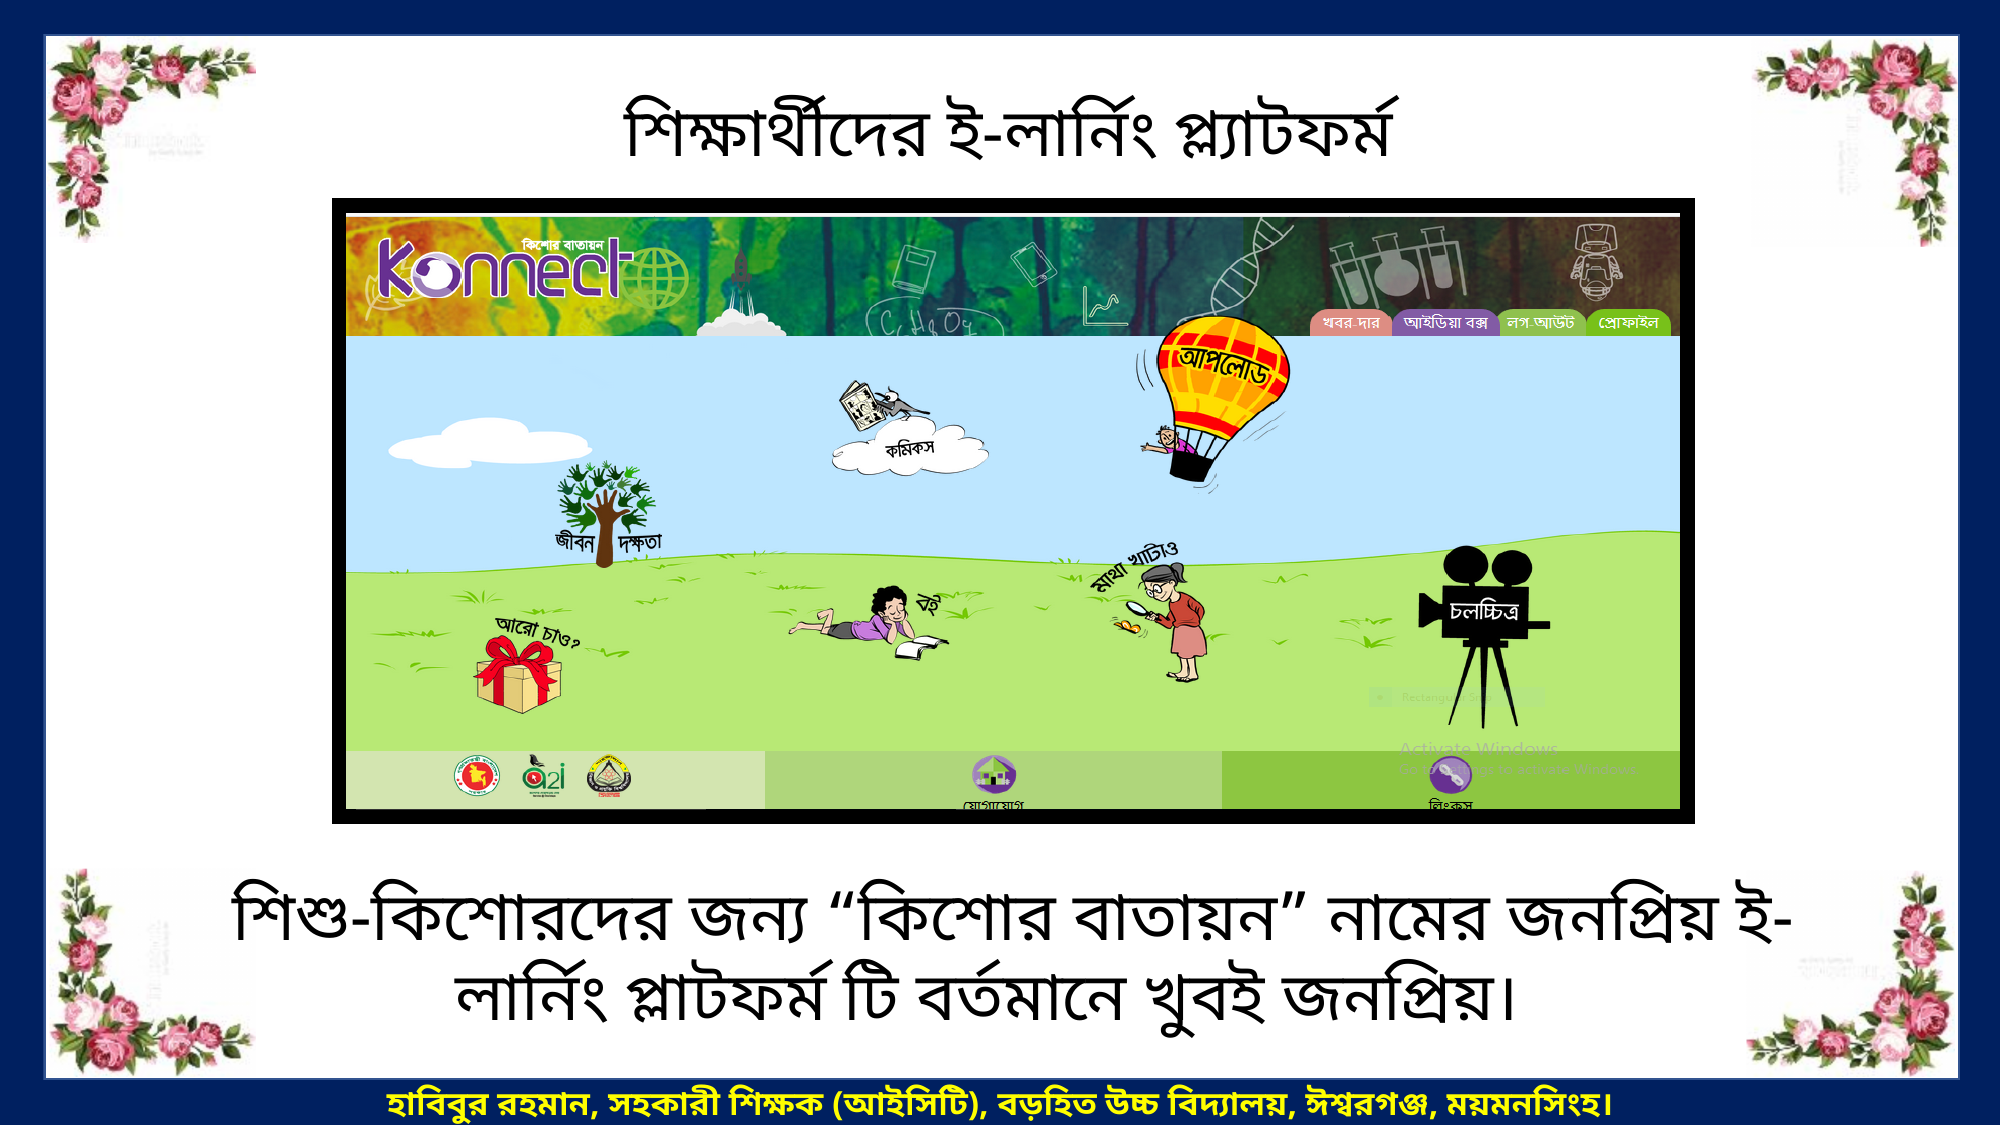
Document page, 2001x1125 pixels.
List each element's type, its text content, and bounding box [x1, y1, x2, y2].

picture [1752, 39, 1957, 246]
picture [1747, 871, 1954, 1076]
text_box শিক্ষার্থীদের ই-লার্নিং প্ল্যাটফর্ম [413, 82, 1587, 177]
picture [346, 212, 1680, 810]
picture [47, 36, 256, 243]
picture [50, 869, 255, 1076]
text_box শিশু-কিশোরদের জন্য “কিশোর বাতায়ন” নামের জনপ্রিয় ই-লার্নিং প্লাটফর্ম টি বর্তমানে খুবই জনপ্রিয়। [158, 866, 1868, 1041]
